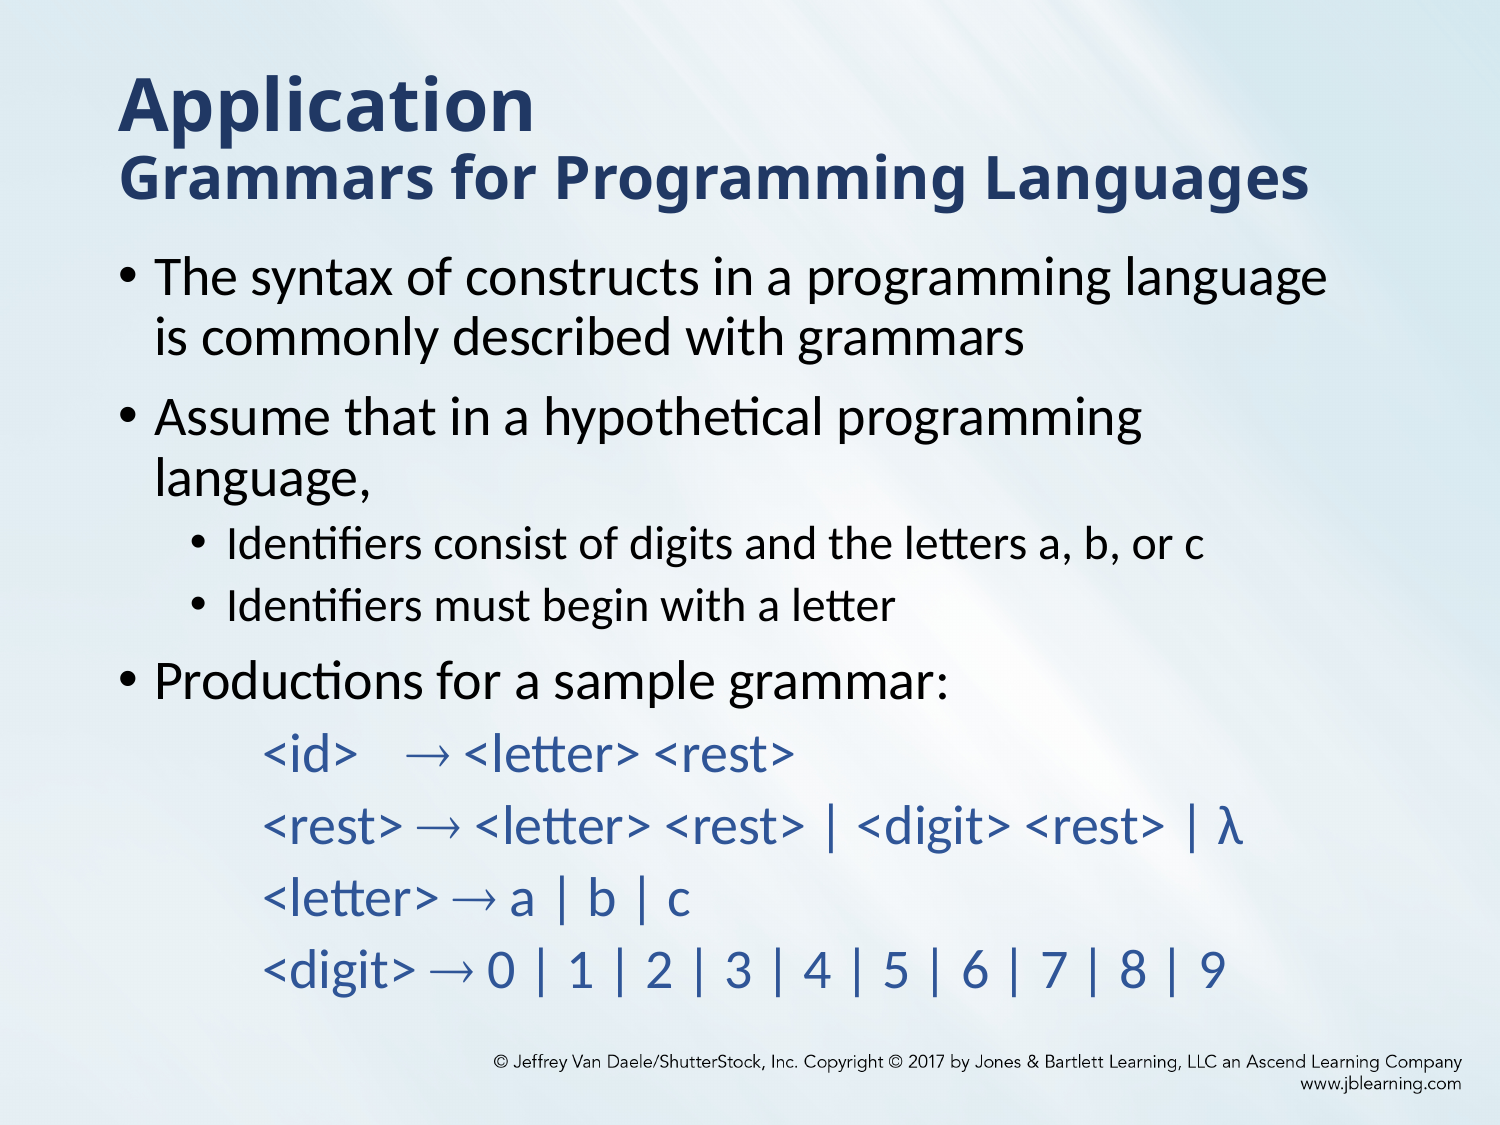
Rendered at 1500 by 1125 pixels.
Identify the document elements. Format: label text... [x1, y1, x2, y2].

list The syntax of constructs in a programming language is commonly described with grammars Assume that in a hypothetical programming language, Identifiers consist of digits and the letters a, b, or c Identifiers must begin with a letter Productions for a sample grammar: <id>  <letter> <rest> <rest>  <letter> <rest> | <digit> <rest> | λ <letter>  a | b | c <digit>  0 | 1 | 2 | 3 | 4 | 5 | 6 | 7 | 8 | 9 [103, 239, 1383, 1014]
picture [0, 0, 1500, 1125]
title Application Grammars for Programming Languages [103, 59, 1397, 222]
